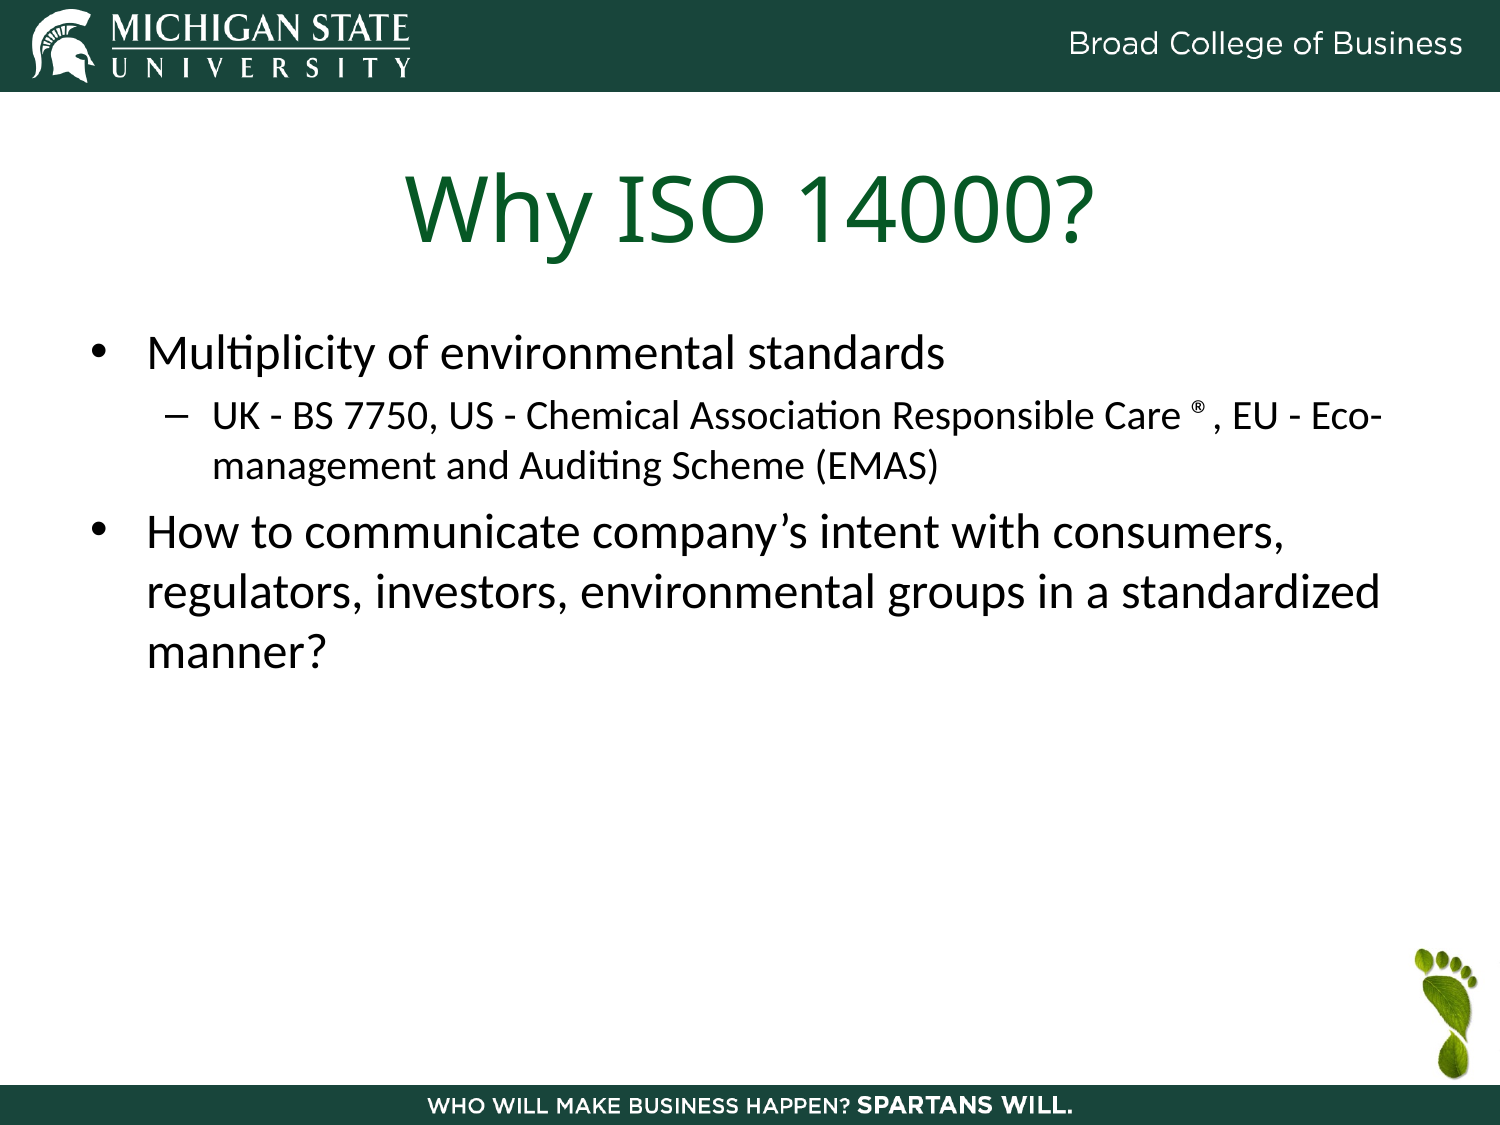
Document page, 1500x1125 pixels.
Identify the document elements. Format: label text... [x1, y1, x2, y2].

title Why ISO 14000? [75, 112, 1425, 300]
picture [1397, 948, 1500, 1083]
picture [0, 0, 1500, 92]
list Multiplicity of environmental standards UK - BS 7750, US - Chemical Association Responsible Care ®, EU - Eco-management and Auditing Scheme (EMAS) How to communicate company’s intent with consumers, regulators, investors, environmental groups in a standardized manner? [75, 312, 1463, 1038]
picture [0, 1085, 1500, 1125]
